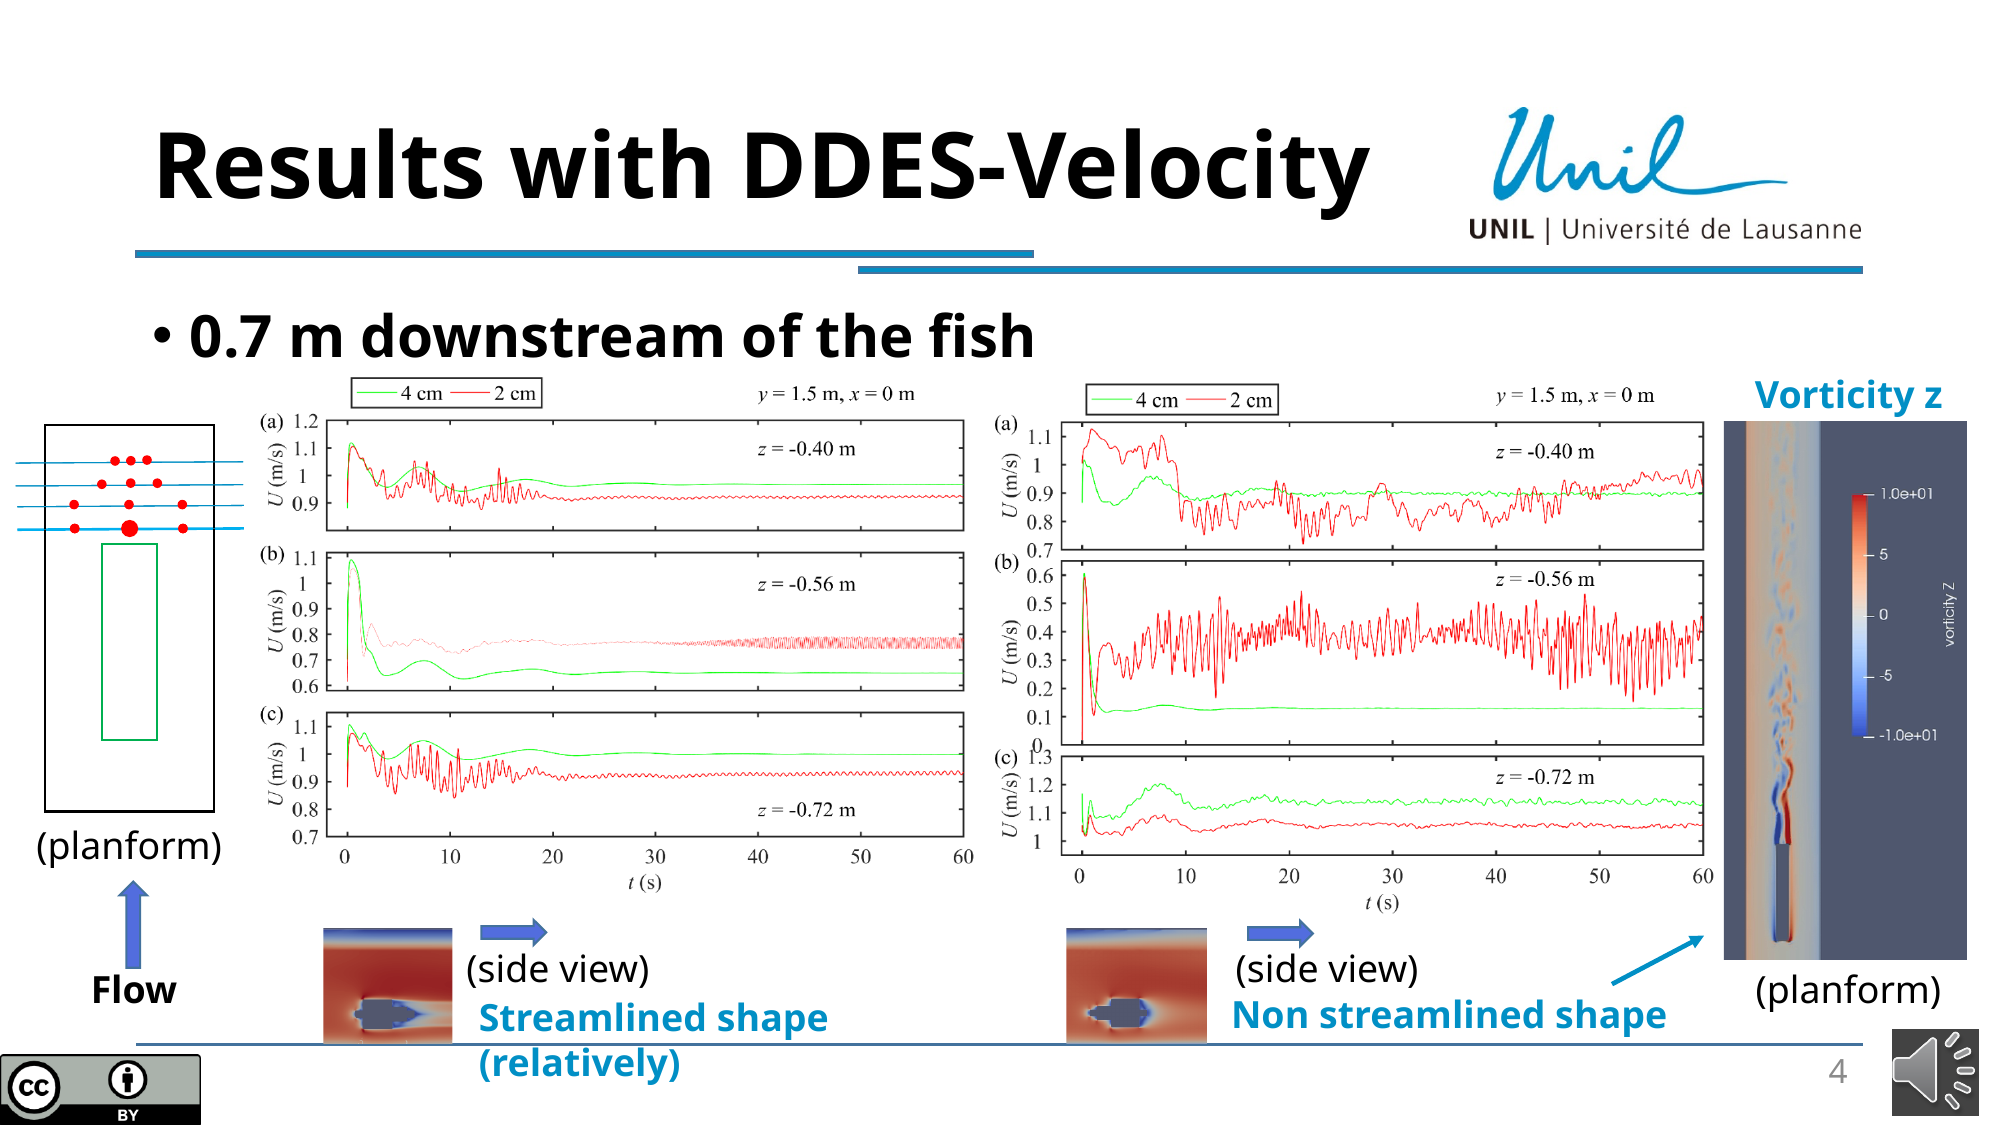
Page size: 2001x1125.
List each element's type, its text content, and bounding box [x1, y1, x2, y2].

text_box Vorticity z [1740, 363, 1958, 421]
text_box [97, 486, 107, 490]
picture [244, 365, 1967, 1044]
text_box [110, 456, 120, 461]
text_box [90, 881, 204, 986]
text_box (planform) [21, 814, 237, 875]
text_box [178, 530, 188, 534]
text_box Non streamlined shape [1216, 984, 1693, 1044]
text_box (side view) [1220, 937, 1434, 998]
slide_number 4 [1412, 1042, 1863, 1103]
text_box [70, 523, 80, 528]
text_box [480, 917, 548, 937]
text_box [152, 478, 163, 484]
text_box [44, 530, 215, 813]
text_box [101, 543, 158, 741]
text_box [97, 479, 107, 484]
text_box [44, 507, 215, 528]
text_box [125, 530, 135, 534]
text_box [126, 455, 136, 461]
text_box [124, 499, 134, 505]
text_box [178, 523, 188, 528]
list 0.7 m downstream of the fish [137, 299, 1863, 461]
text_box [44, 424, 215, 461]
title Results with DDES-Velocity [137, 59, 1863, 278]
text_box [177, 499, 188, 505]
text_box [70, 530, 80, 534]
picture [323, 928, 453, 1044]
text_box Streamlined shape (relatively) [463, 986, 1018, 1091]
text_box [1611, 935, 1705, 985]
text_box (side view) [453, 937, 665, 998]
text_box [142, 455, 152, 461]
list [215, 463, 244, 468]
text_box [69, 499, 79, 505]
text_box [124, 523, 135, 528]
picture [0, 1054, 201, 1125]
text_box [125, 478, 136, 484]
text_box [44, 486, 215, 505]
text_box [44, 463, 215, 484]
text_box (planform) [1740, 960, 1957, 1019]
picture [1891, 1028, 1981, 1117]
